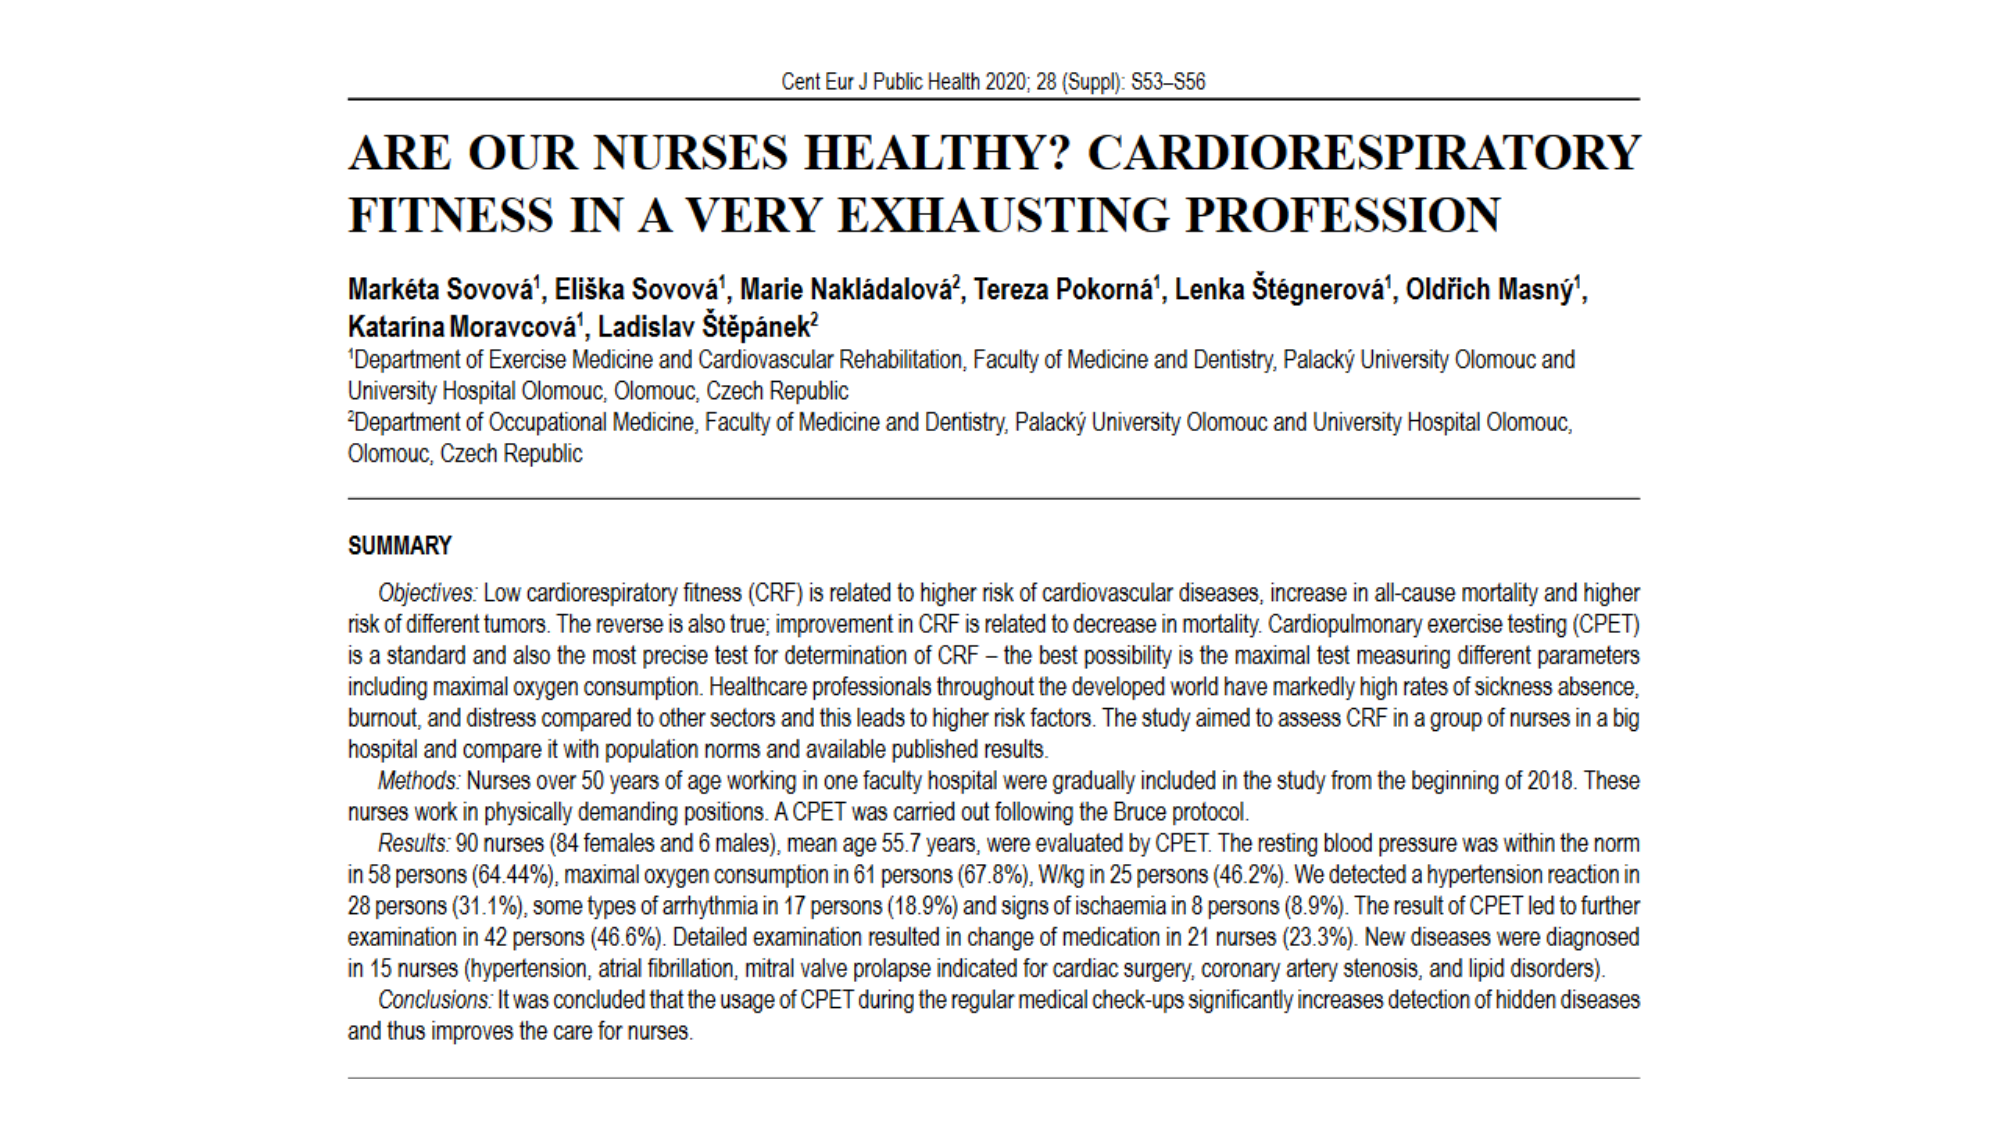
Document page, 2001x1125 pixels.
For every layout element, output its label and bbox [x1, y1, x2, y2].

picture [317, 46, 1683, 1079]
